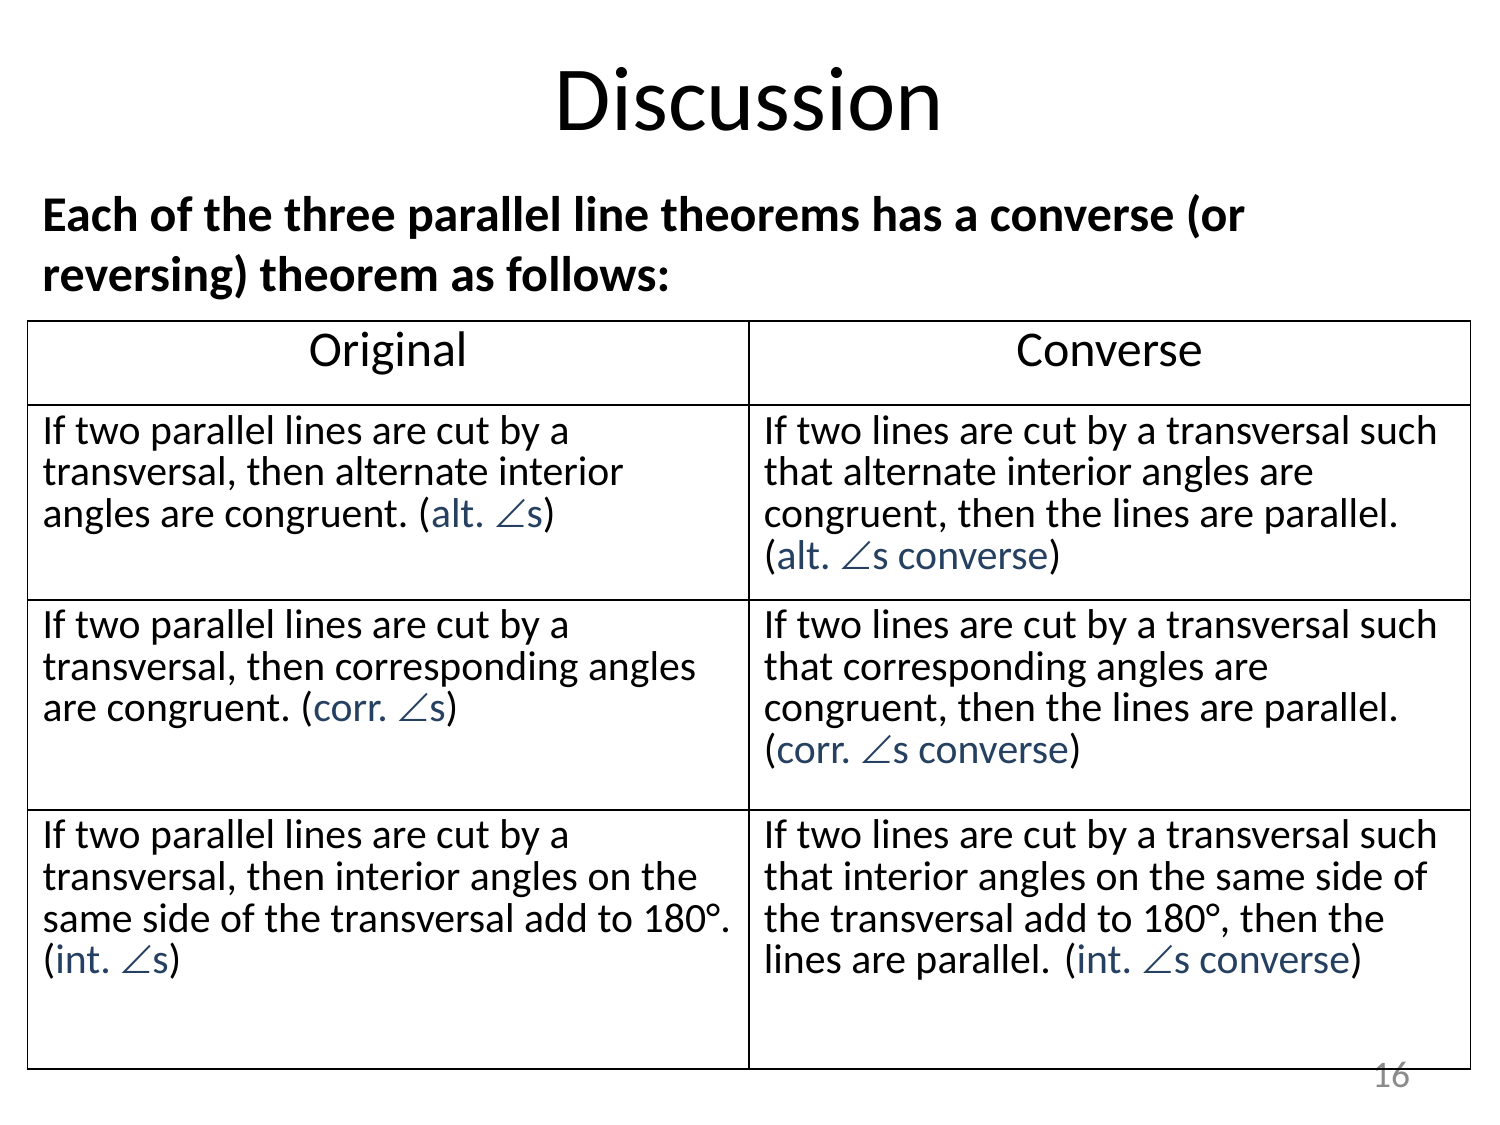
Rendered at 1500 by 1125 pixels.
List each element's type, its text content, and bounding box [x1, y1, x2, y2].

table_cell If two lines are cut by a transversal such that corresponding angles are congruent, then the lines are parallel. (corr. s converse) [750, 601, 1470, 809]
table_cell If two parallel lines are cut by a transversal, then corresponding angles are congruent. (corr. s) [28, 601, 748, 809]
slide_number 16 [1074, 1042, 1425, 1103]
table_header Converse [750, 322, 1470, 404]
list Each of the three parallel line theorems has a converse (or reversing) theorem as follows: [27, 174, 1471, 320]
title Discussion [75, 0, 1425, 174]
table_cell If two lines are cut by a transversal such that alternate interior angles are congruent, then the lines are parallel. (alt. s converse) [750, 406, 1470, 599]
table_header Original [28, 322, 748, 404]
table_cell If two parallel lines are cut by a transversal, then interior angles on the same side of the transversal add to 180°. (int. s) [28, 811, 748, 1068]
table_cell If two lines are cut by a transversal such that interior angles on the same side of the transversal add to 180°, then the lines are parallel. (int. s converse) [750, 811, 1470, 1068]
table_cell If two parallel lines are cut by a transversal, then alternate interior angles are congruent. (alt. s) [28, 406, 748, 599]
